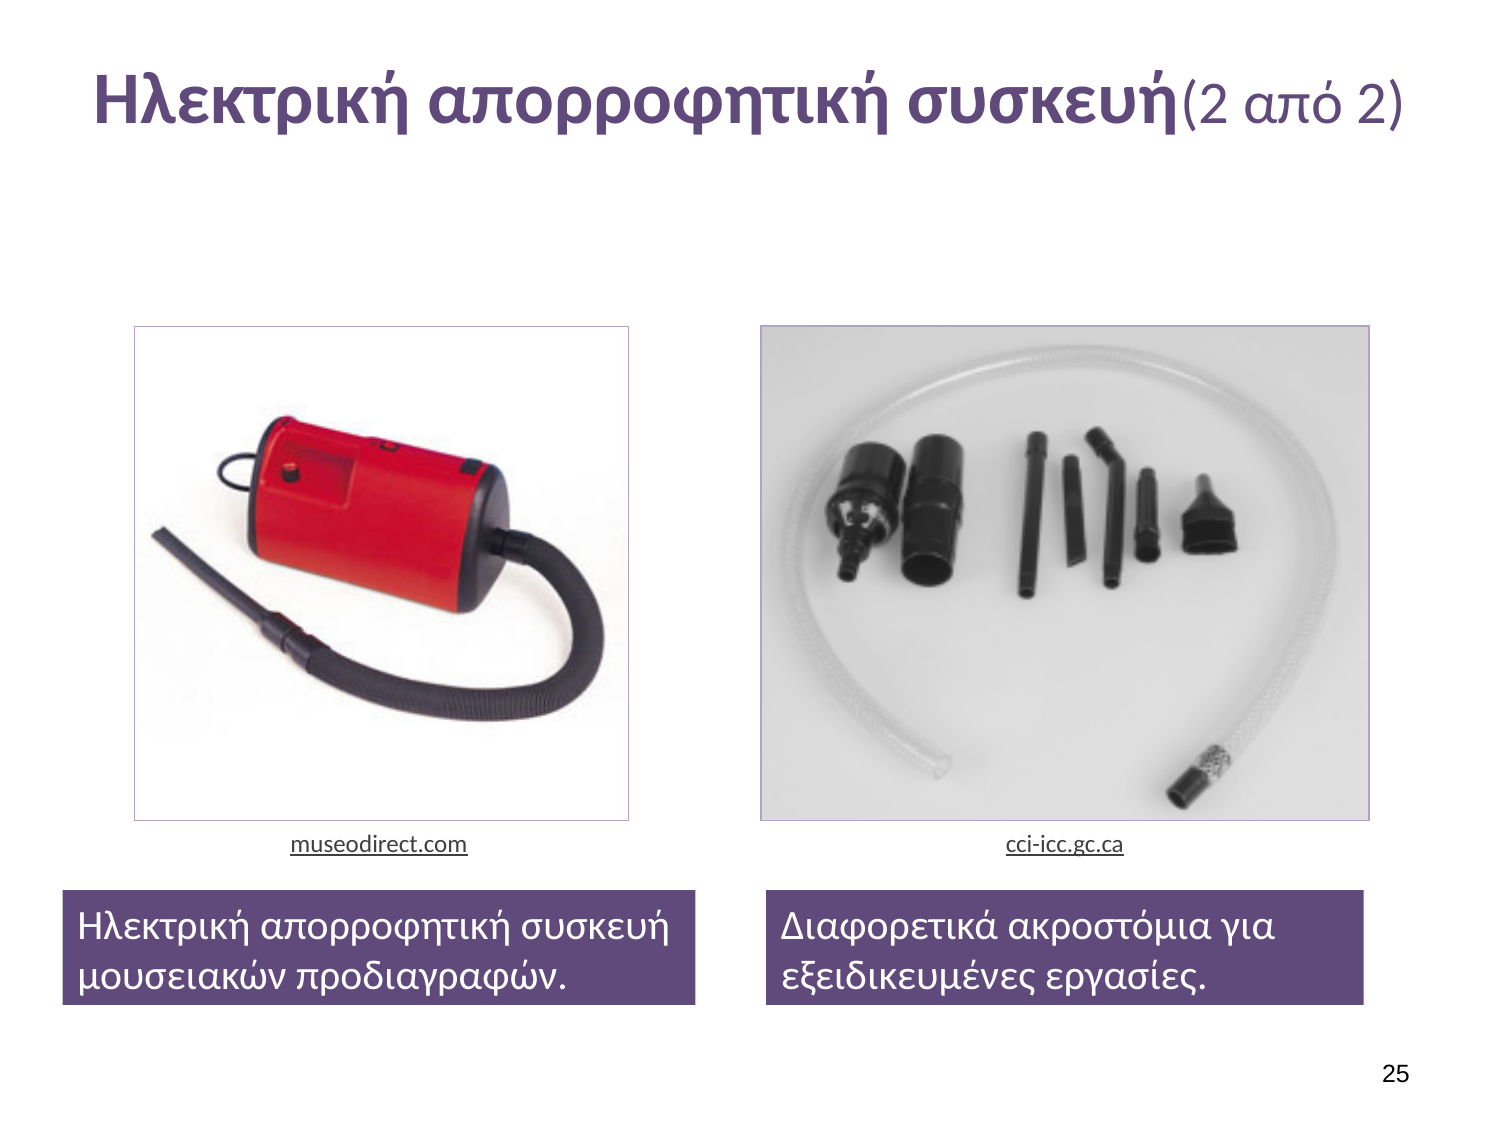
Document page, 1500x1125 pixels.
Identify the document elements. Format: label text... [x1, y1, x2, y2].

slide_number 24 [1074, 1042, 1425, 1103]
text_box Διαφορετικά ακροστόμια για εξειδικευμένες εργασίες. [766, 890, 1364, 1005]
text_box Ηλεκτρική απορροφητική συσκευή μουσειακών προδιαγραφών. [62, 890, 696, 1005]
picture [761, 326, 1369, 821]
text_box museodirect.com [207, 829, 551, 866]
title Ηλεκτρική απορροφητική συσκευή(2 από 2) [0, 19, 1500, 169]
picture [134, 326, 629, 821]
text_box cci-icc.gc.ca [929, 828, 1201, 866]
